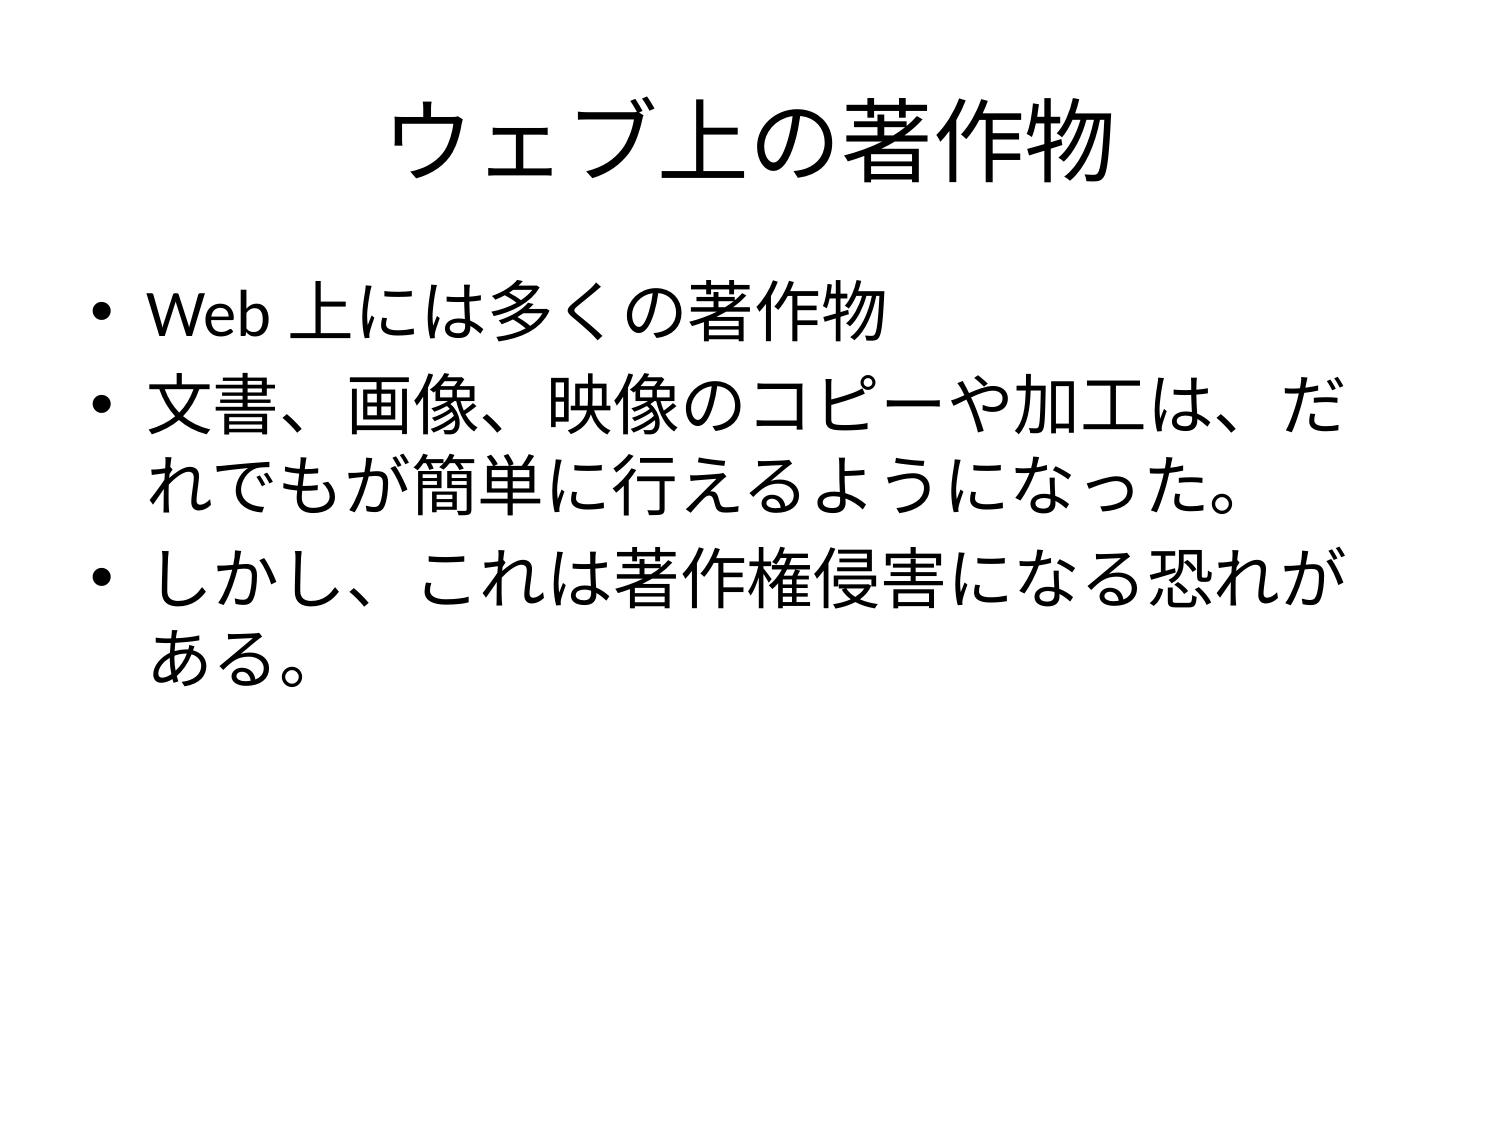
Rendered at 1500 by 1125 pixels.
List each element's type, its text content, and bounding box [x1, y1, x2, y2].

list Web上には多くの著作物 文書、画像、映像のコピーや加工は、だれでもが簡単に行えるようになった。 しかし、これは著作権侵害になる恐れがある。 [75, 262, 1425, 1005]
title ウェブ上の著作物 [75, 45, 1425, 233]
